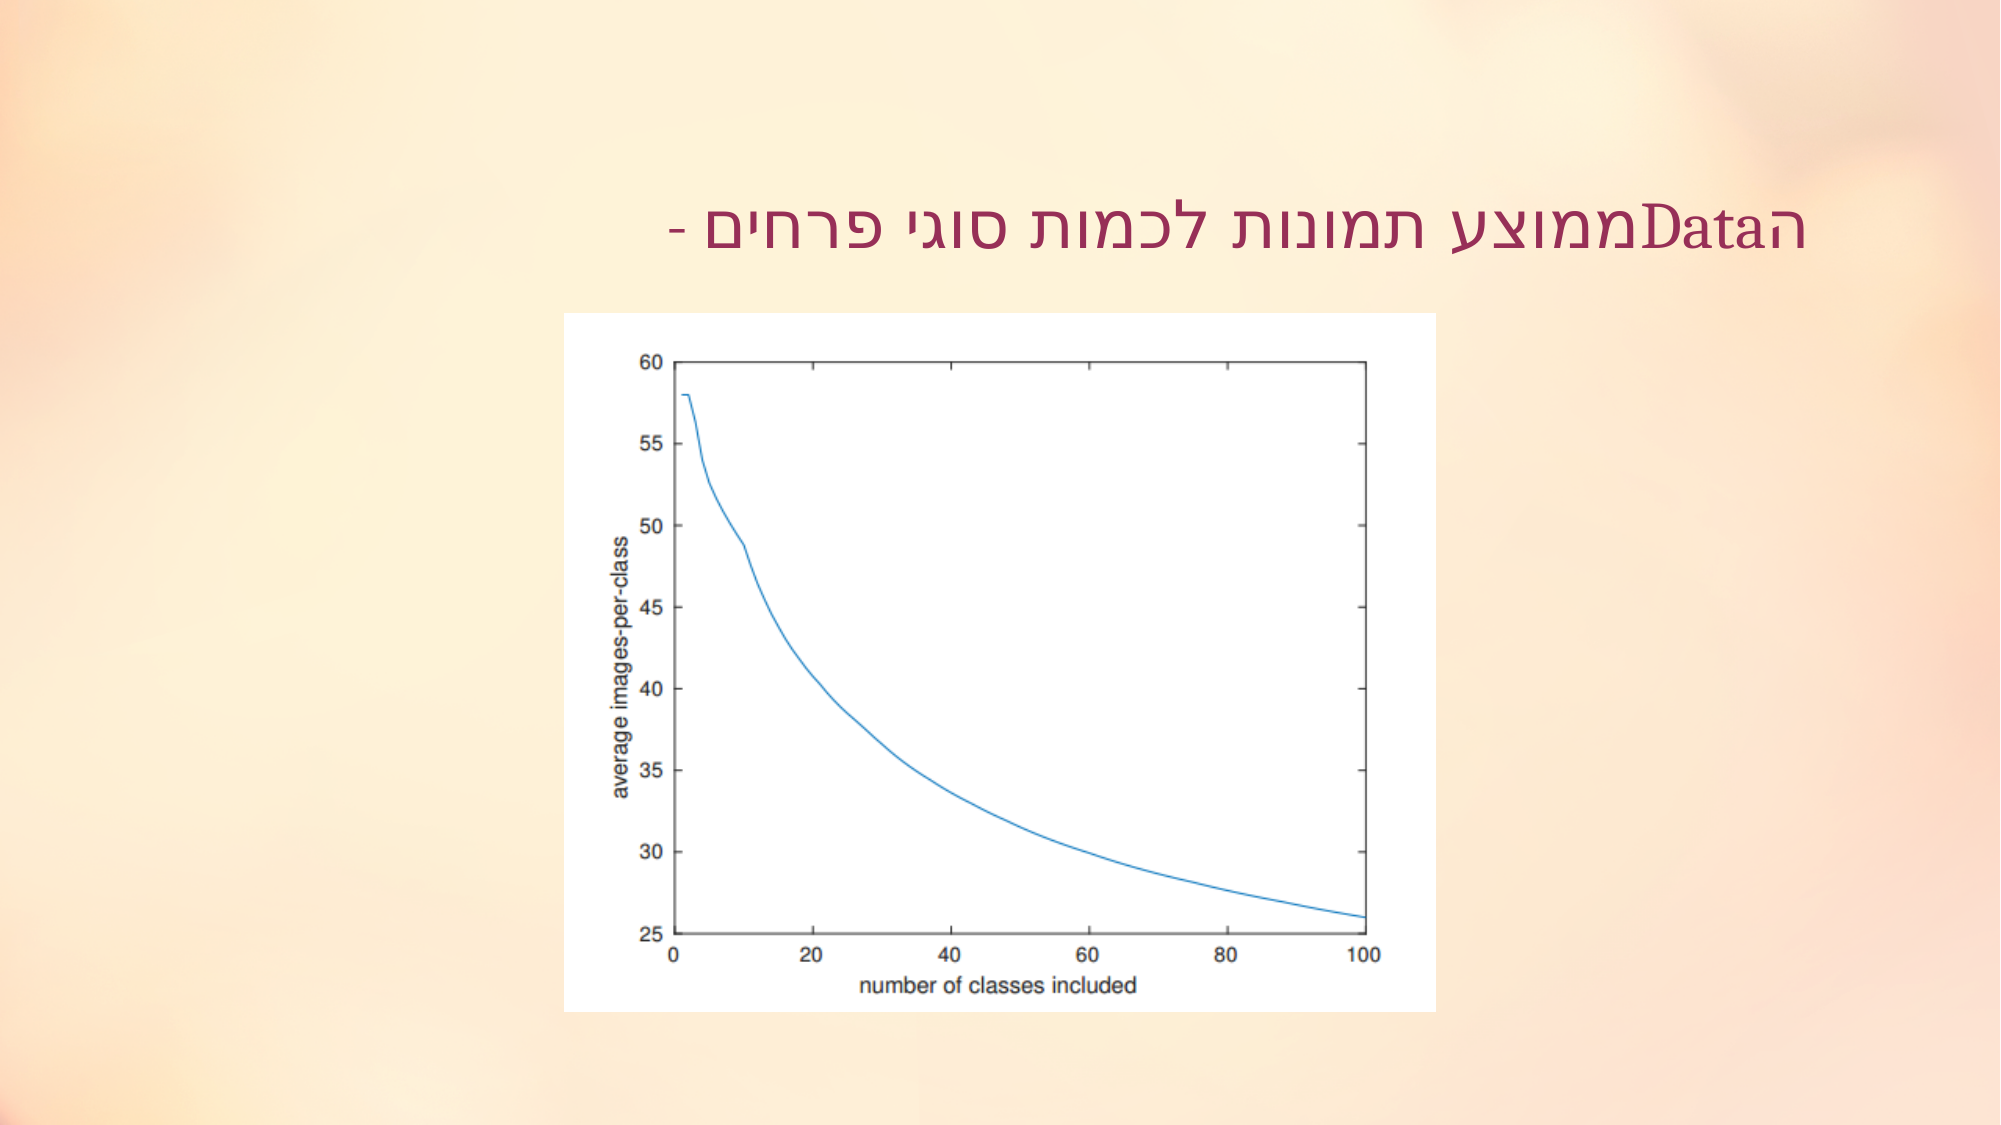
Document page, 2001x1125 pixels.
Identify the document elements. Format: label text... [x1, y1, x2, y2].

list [564, 313, 1436, 1012]
picture [0, 0, 2001, 1125]
title - ממוצע תמונות לכמות סוגי פרחיםDataה [174, 75, 1825, 271]
